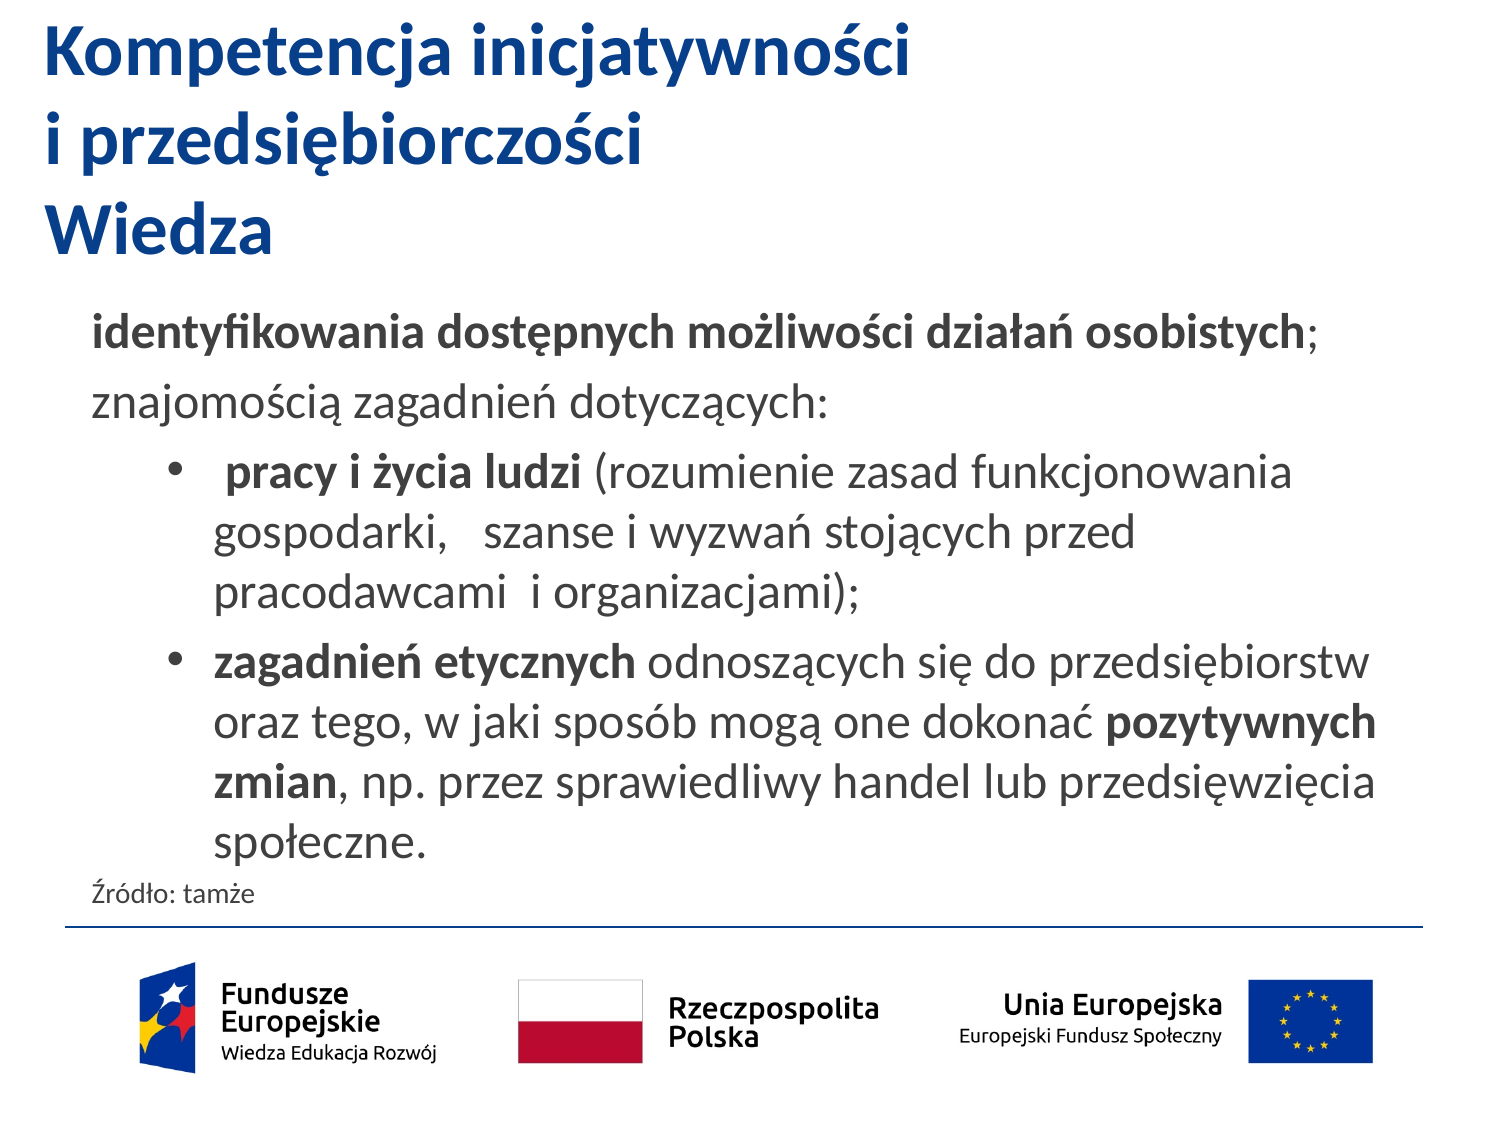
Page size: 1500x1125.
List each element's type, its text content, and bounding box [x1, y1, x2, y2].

list identyfikowania dostępnych możliwości działań osobistych; znajomością zagadnień dotyczących: pracy i życia ludzi (rozumienie zasad funkcjonowania gospodarki, szanse i wyzwań stojących przed pracodawcami i organizacjami); zagadnień etycznych odnoszących się do przedsiębiorstw oraz tego, w jaki sposób mogą one dokonać pozytywnych zmian, np. przez sprawiedliwy handel lub przedsięwzięcia społeczne. Źródło: tamże [76, 290, 1427, 890]
picture [112, 934, 1400, 1101]
title Kompetencja inicjatywności i przedsiębiorczości Wiedza [29, 90, 1500, 278]
